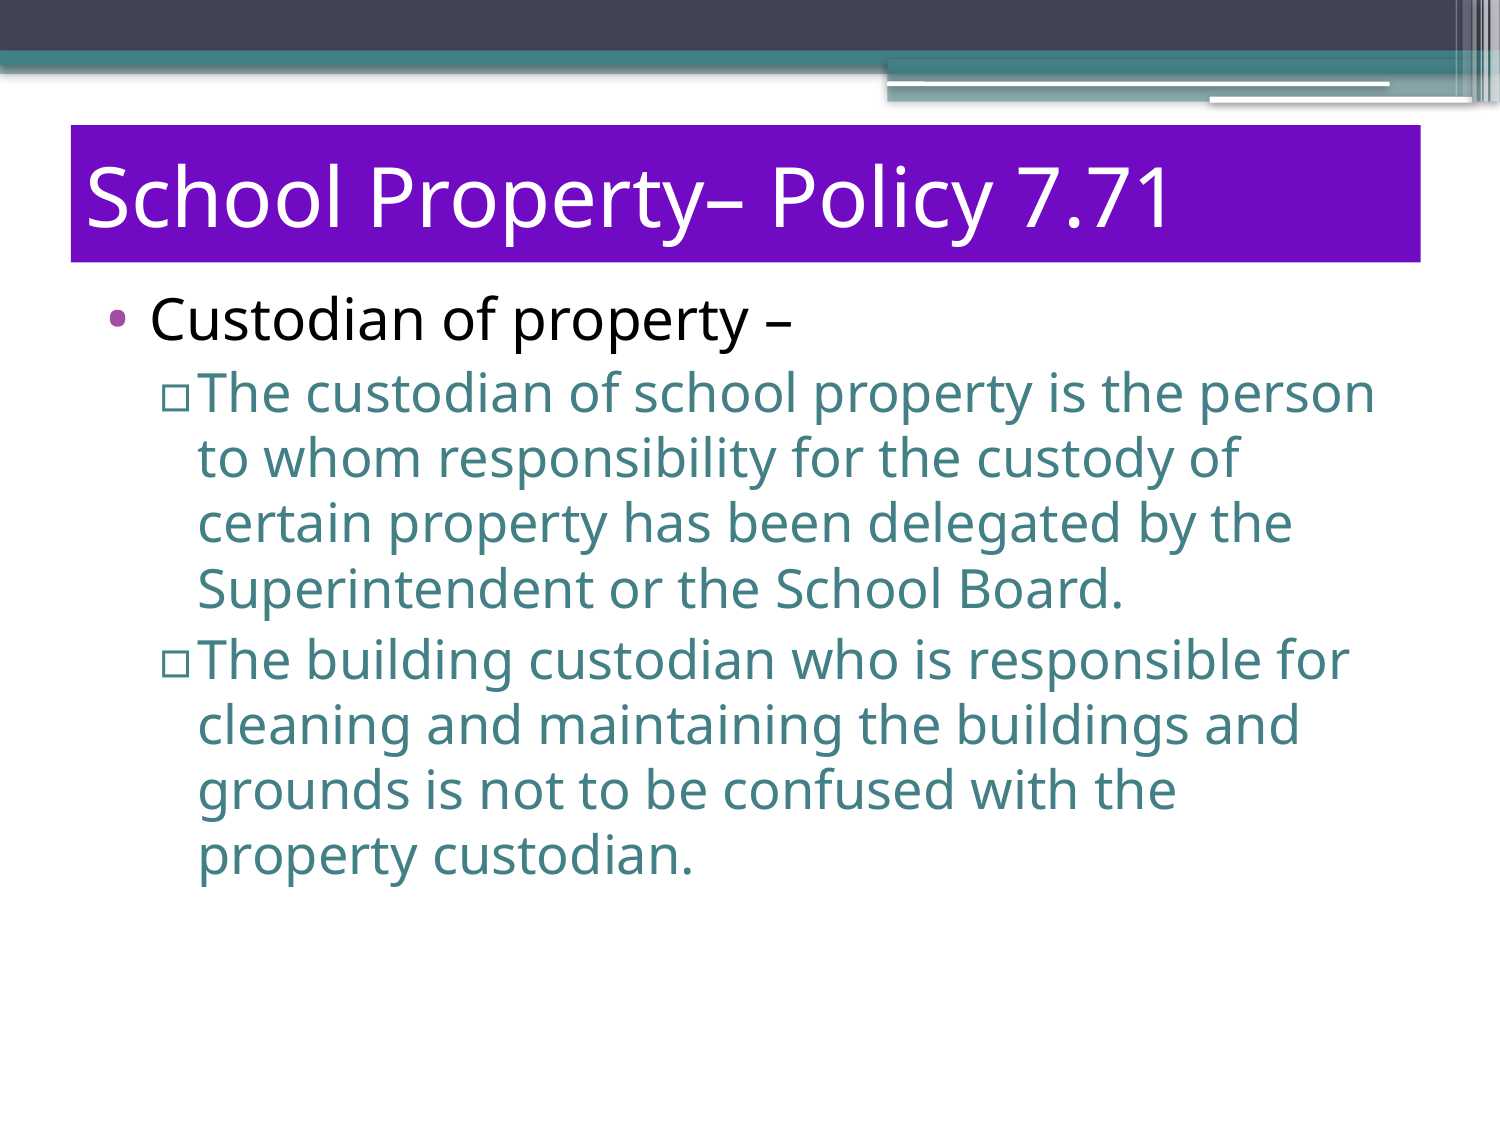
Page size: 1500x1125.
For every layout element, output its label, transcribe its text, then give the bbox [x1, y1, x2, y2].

title School Property– Policy 7.71 [70, 125, 1421, 263]
list Custodian of property – The custodian of school property is the person to whom responsibility for the custody of certain property has been delegated by the Superintendent or the School Board. The building custodian who is responsible for cleaning and maintaining the buildings and grounds is not to be confused with the property custodian. [75, 275, 1425, 1079]
